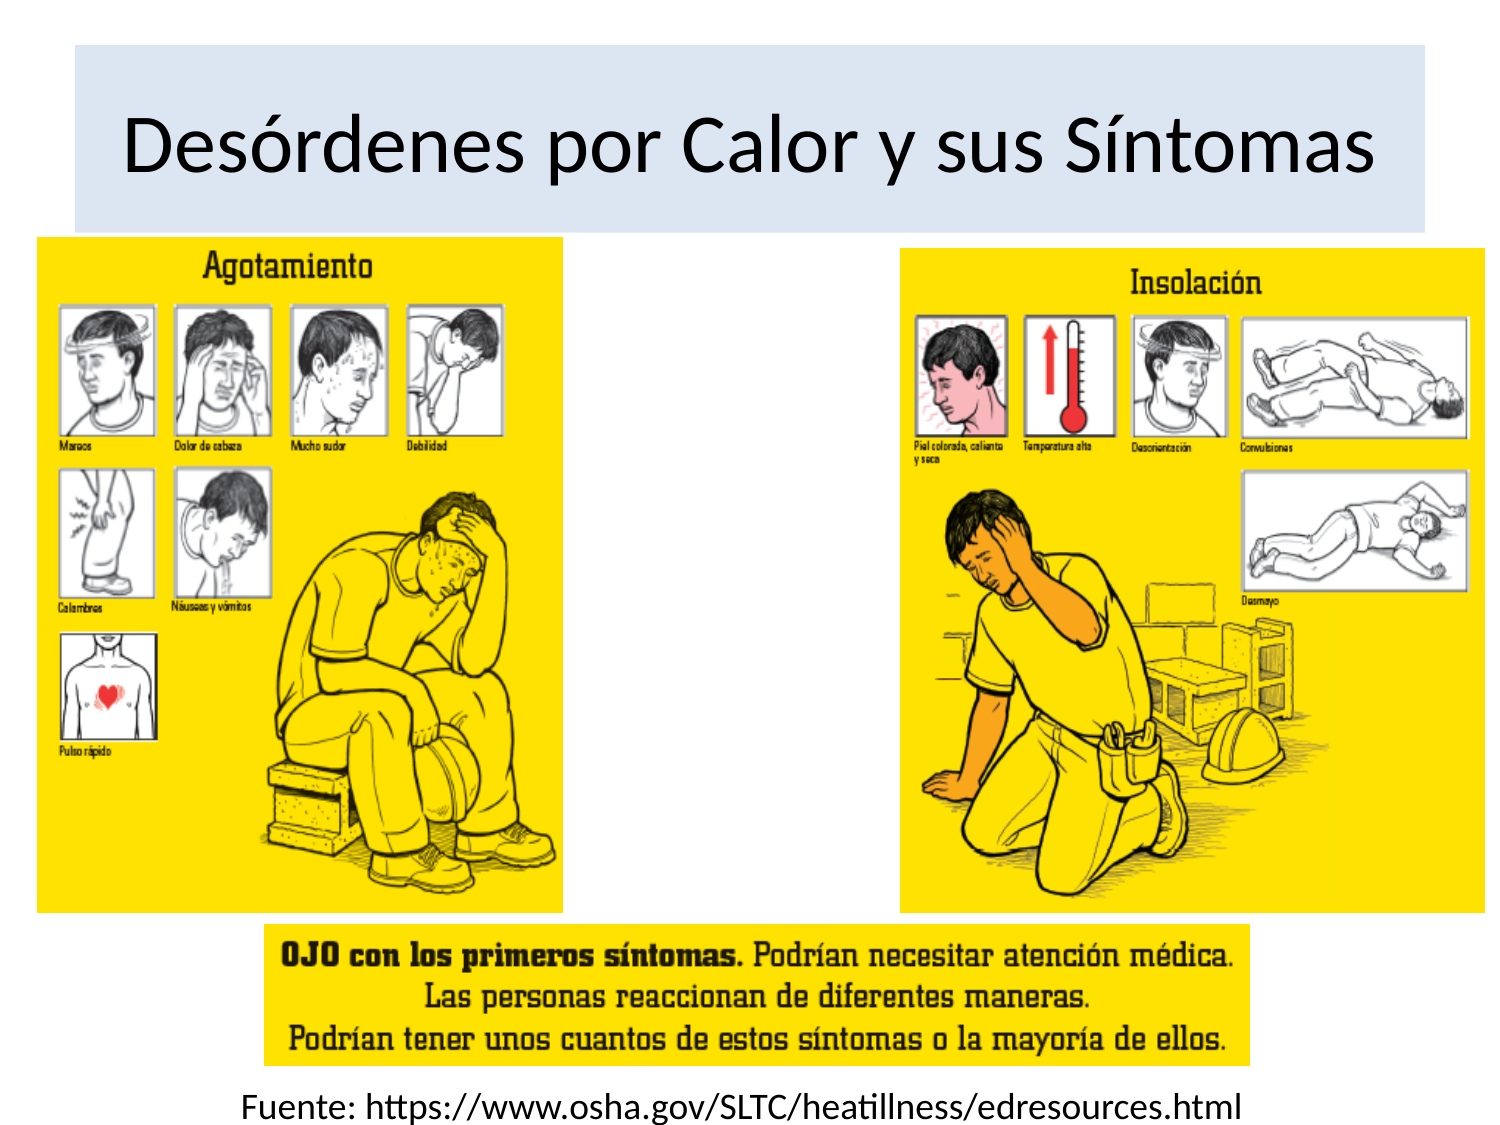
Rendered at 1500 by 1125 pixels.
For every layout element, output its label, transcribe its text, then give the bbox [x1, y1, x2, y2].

picture [37, 237, 563, 913]
picture [899, 248, 1485, 913]
text_box Fuente: https://www.osha.gov/SLTC/heatillness/edresources.html [226, 1074, 1259, 1125]
title Desórdenes por Calor y sus Síntomas [75, 45, 1425, 233]
picture [263, 924, 1251, 1066]
